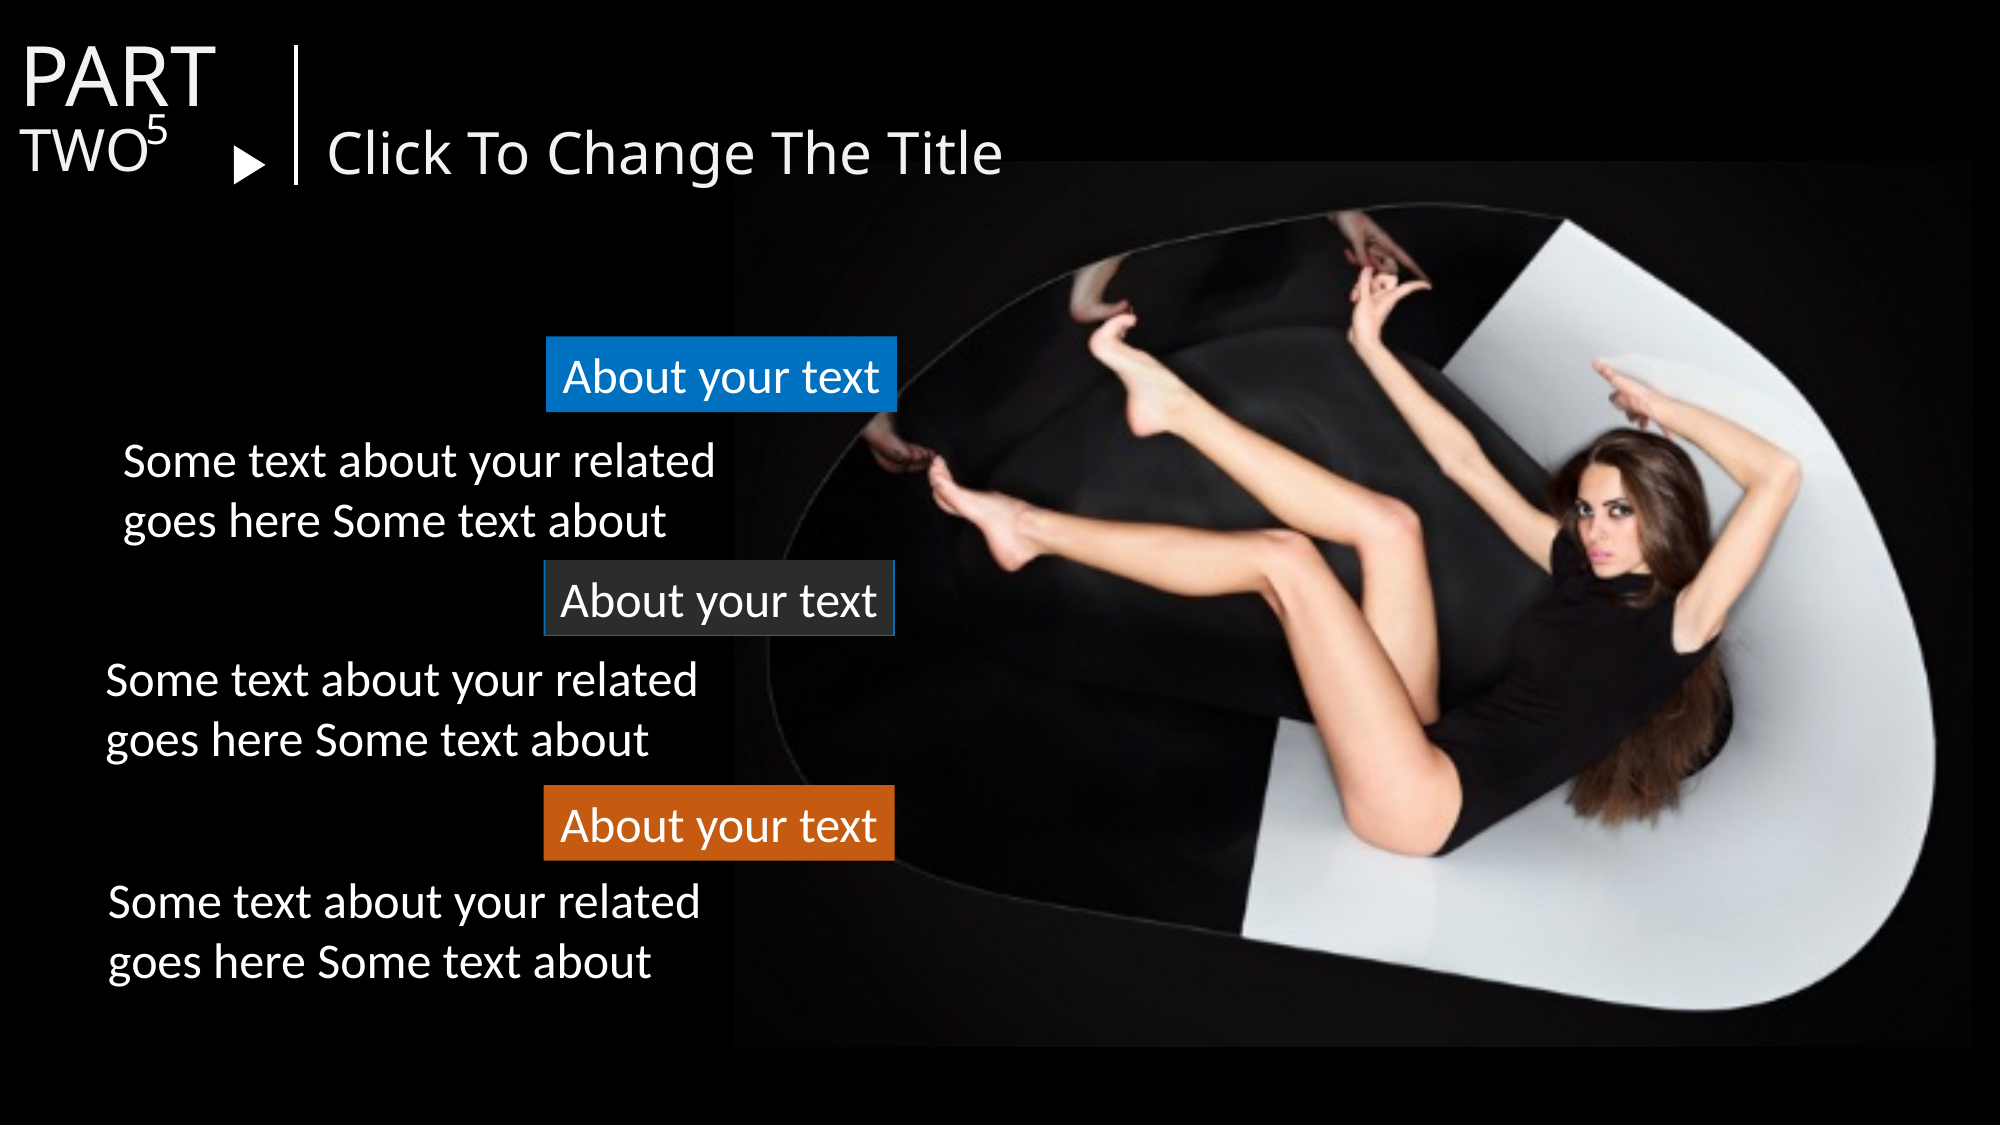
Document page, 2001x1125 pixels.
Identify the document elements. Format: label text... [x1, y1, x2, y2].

text_box Some text about your related goes here Some text about [108, 420, 734, 555]
text_box PART [4, 16, 831, 131]
text_box Some text about your related goes here Some text about [90, 638, 720, 774]
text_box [545, 336, 898, 413]
text_box Click To Change The Title [311, 108, 1122, 194]
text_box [543, 560, 895, 636]
text_box [232, 143, 268, 187]
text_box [543, 784, 895, 861]
text_box TWO [4, 105, 168, 191]
text_box 5 [130, 95, 233, 161]
text_box Some text about your related goes here Some text about [93, 861, 722, 997]
picture [734, 161, 1973, 1047]
